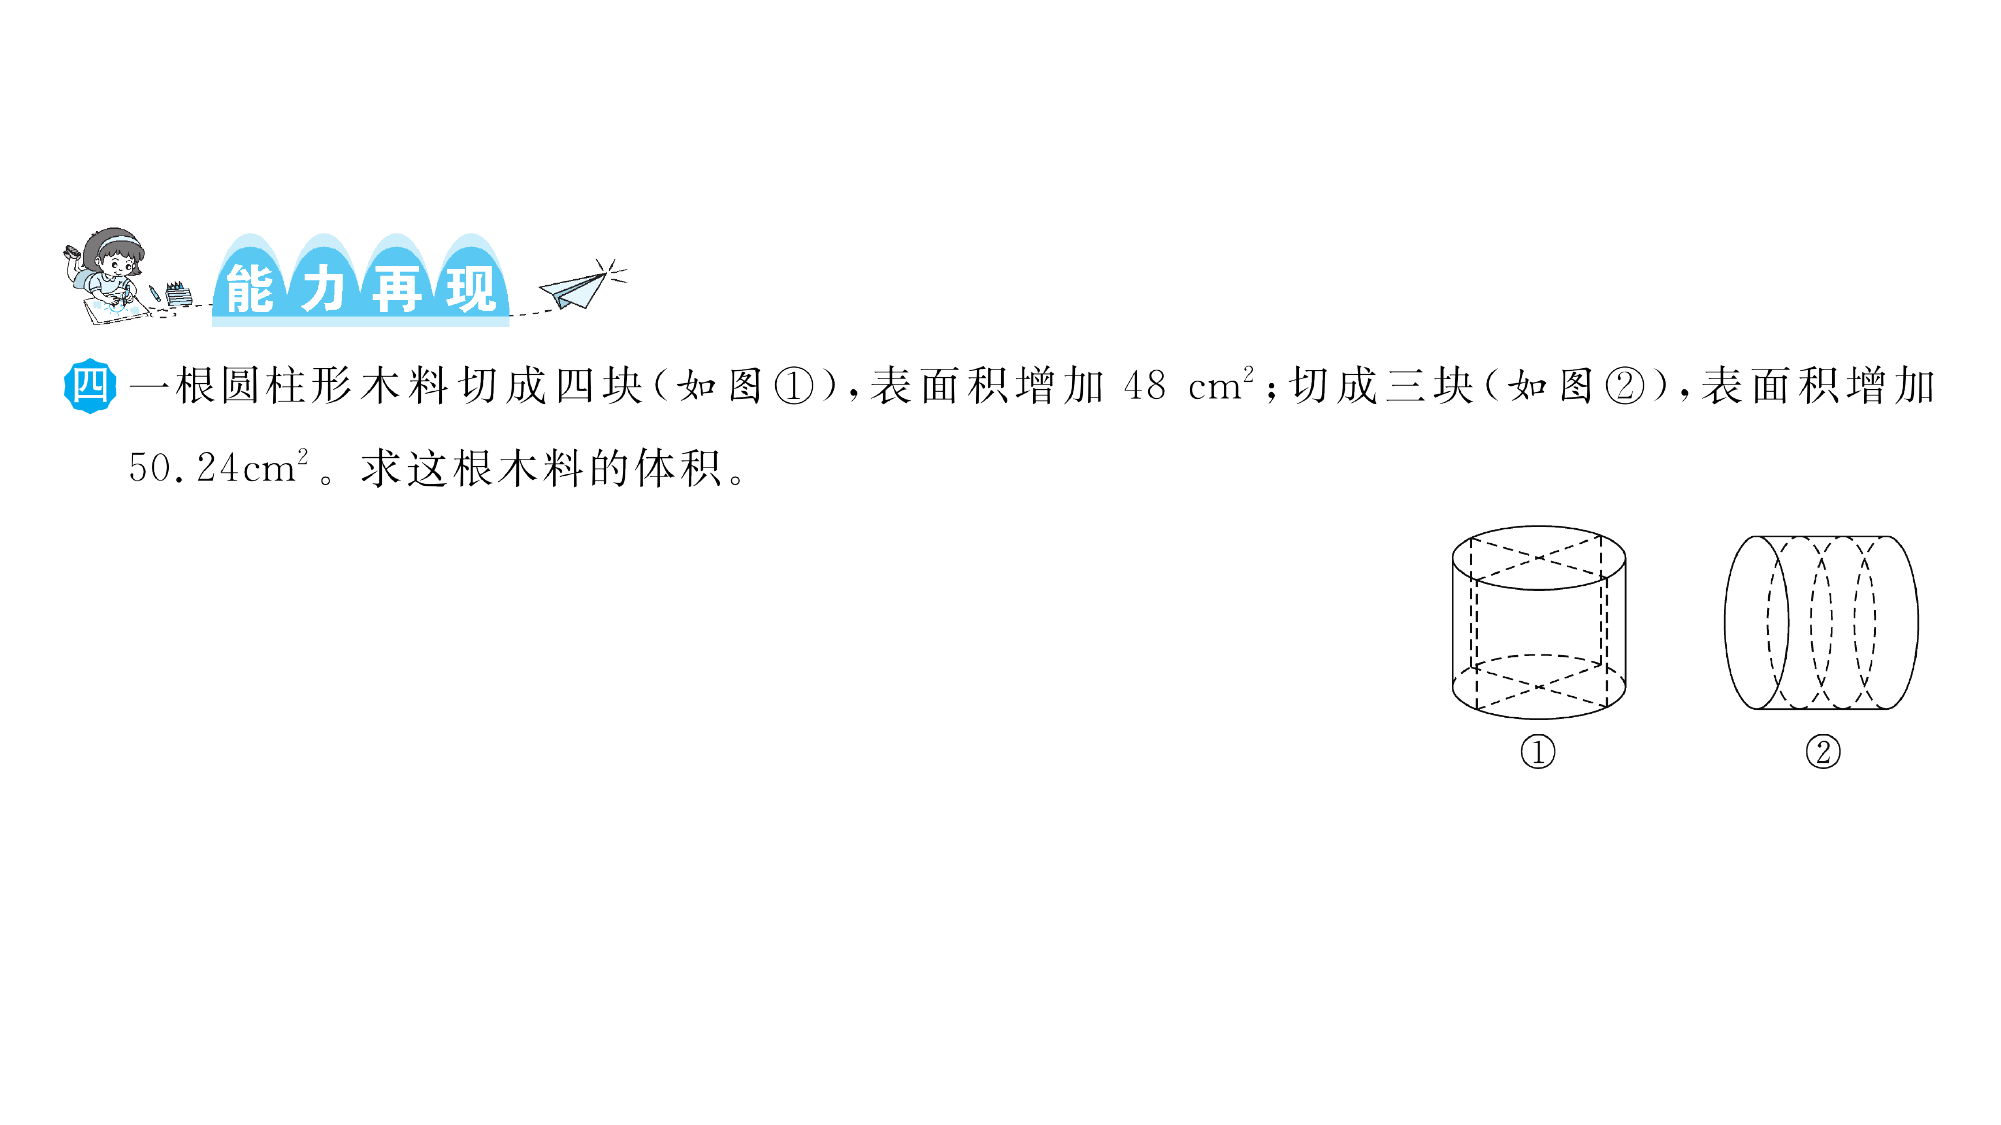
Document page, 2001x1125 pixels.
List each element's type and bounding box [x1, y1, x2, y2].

picture [58, 211, 1949, 885]
